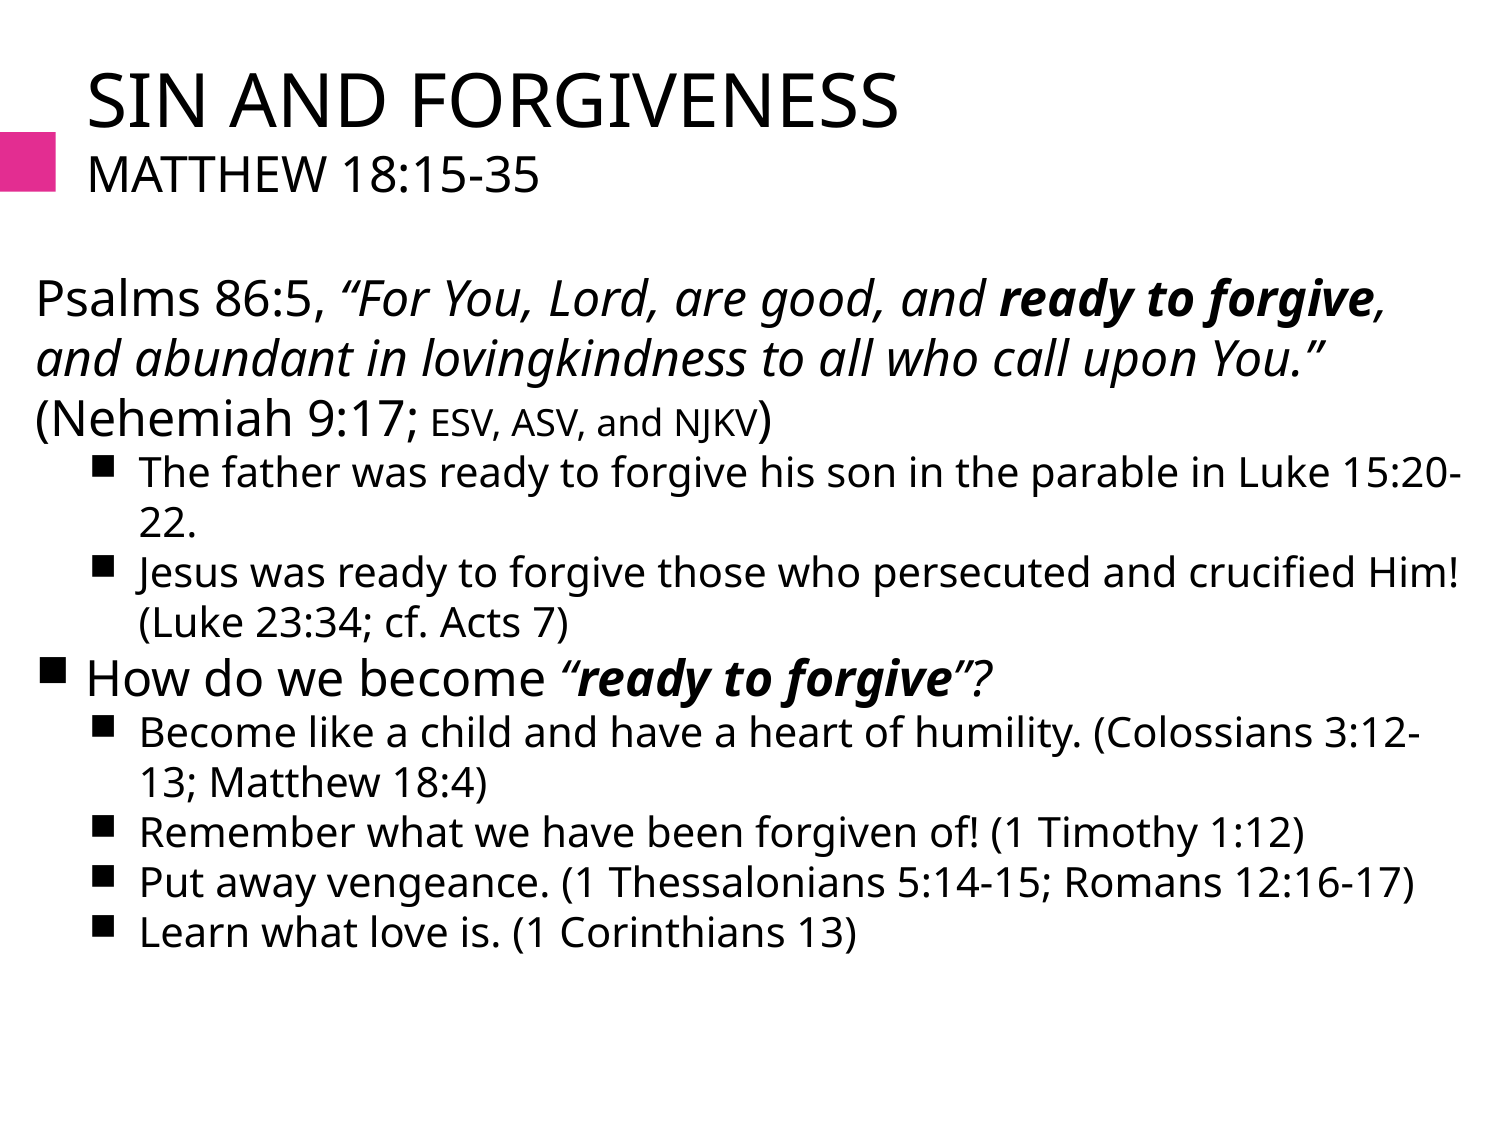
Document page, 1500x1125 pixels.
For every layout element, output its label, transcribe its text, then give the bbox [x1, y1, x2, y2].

title Sin and forgiveness Matthew 18:15-35 [71, 45, 1475, 249]
list Psalms 86:5, “For You, Lord, are good, and ready to forgive, and abundant in lovingkindness to all who call upon You.” (Nehemiah 9:17; ESV, ASV, and NJKV) The father was ready to forgive his son in the parable in Luke 15:20-22. Jesus was ready to forgive those who persecuted and crucified Him! (Luke 23:34; cf. Acts 7) How do we become “ready to forgive”? Become like a child and have a heart of humility. (Colossians 3:12-13; Matthew 18:4) Remember what we have been forgiven of! (1 Timothy 1:12) Put away vengeance. (1 Thessalonians 5:14-15; Romans 12:16-17) Learn what love is. (1 Corinthians 13) [20, 258, 1483, 964]
